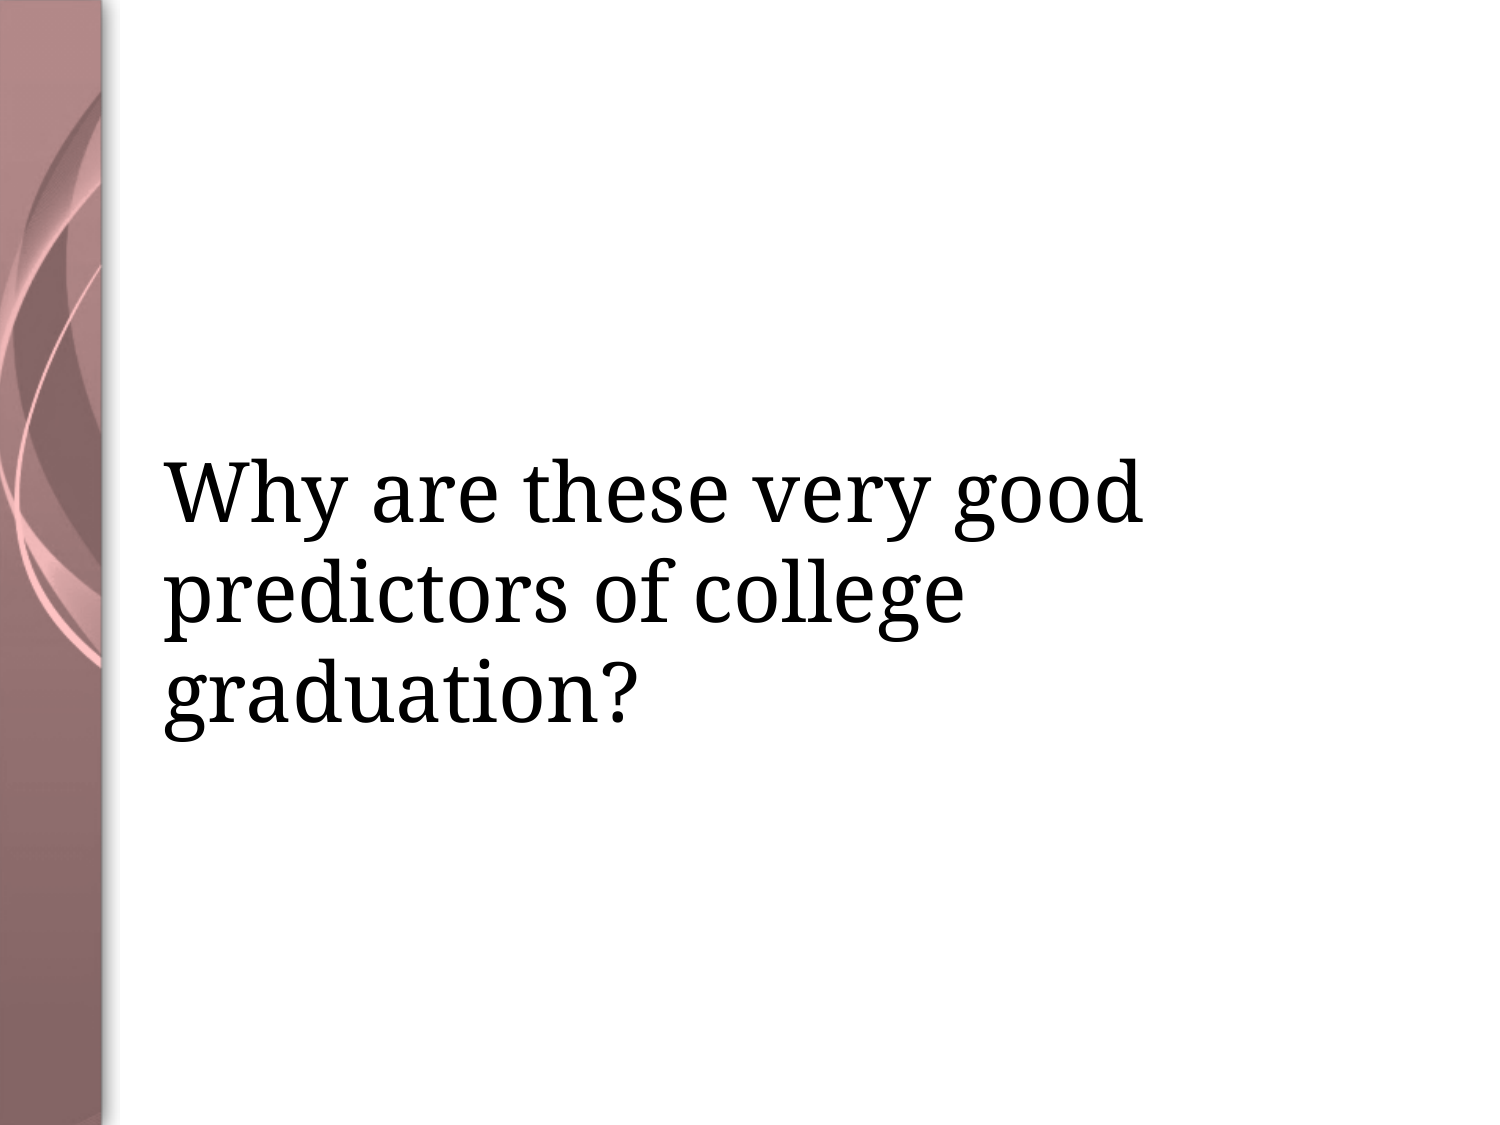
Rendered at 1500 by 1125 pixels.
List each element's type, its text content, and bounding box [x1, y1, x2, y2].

title Why are these very good predictors of college graduation? [148, 465, 1417, 714]
